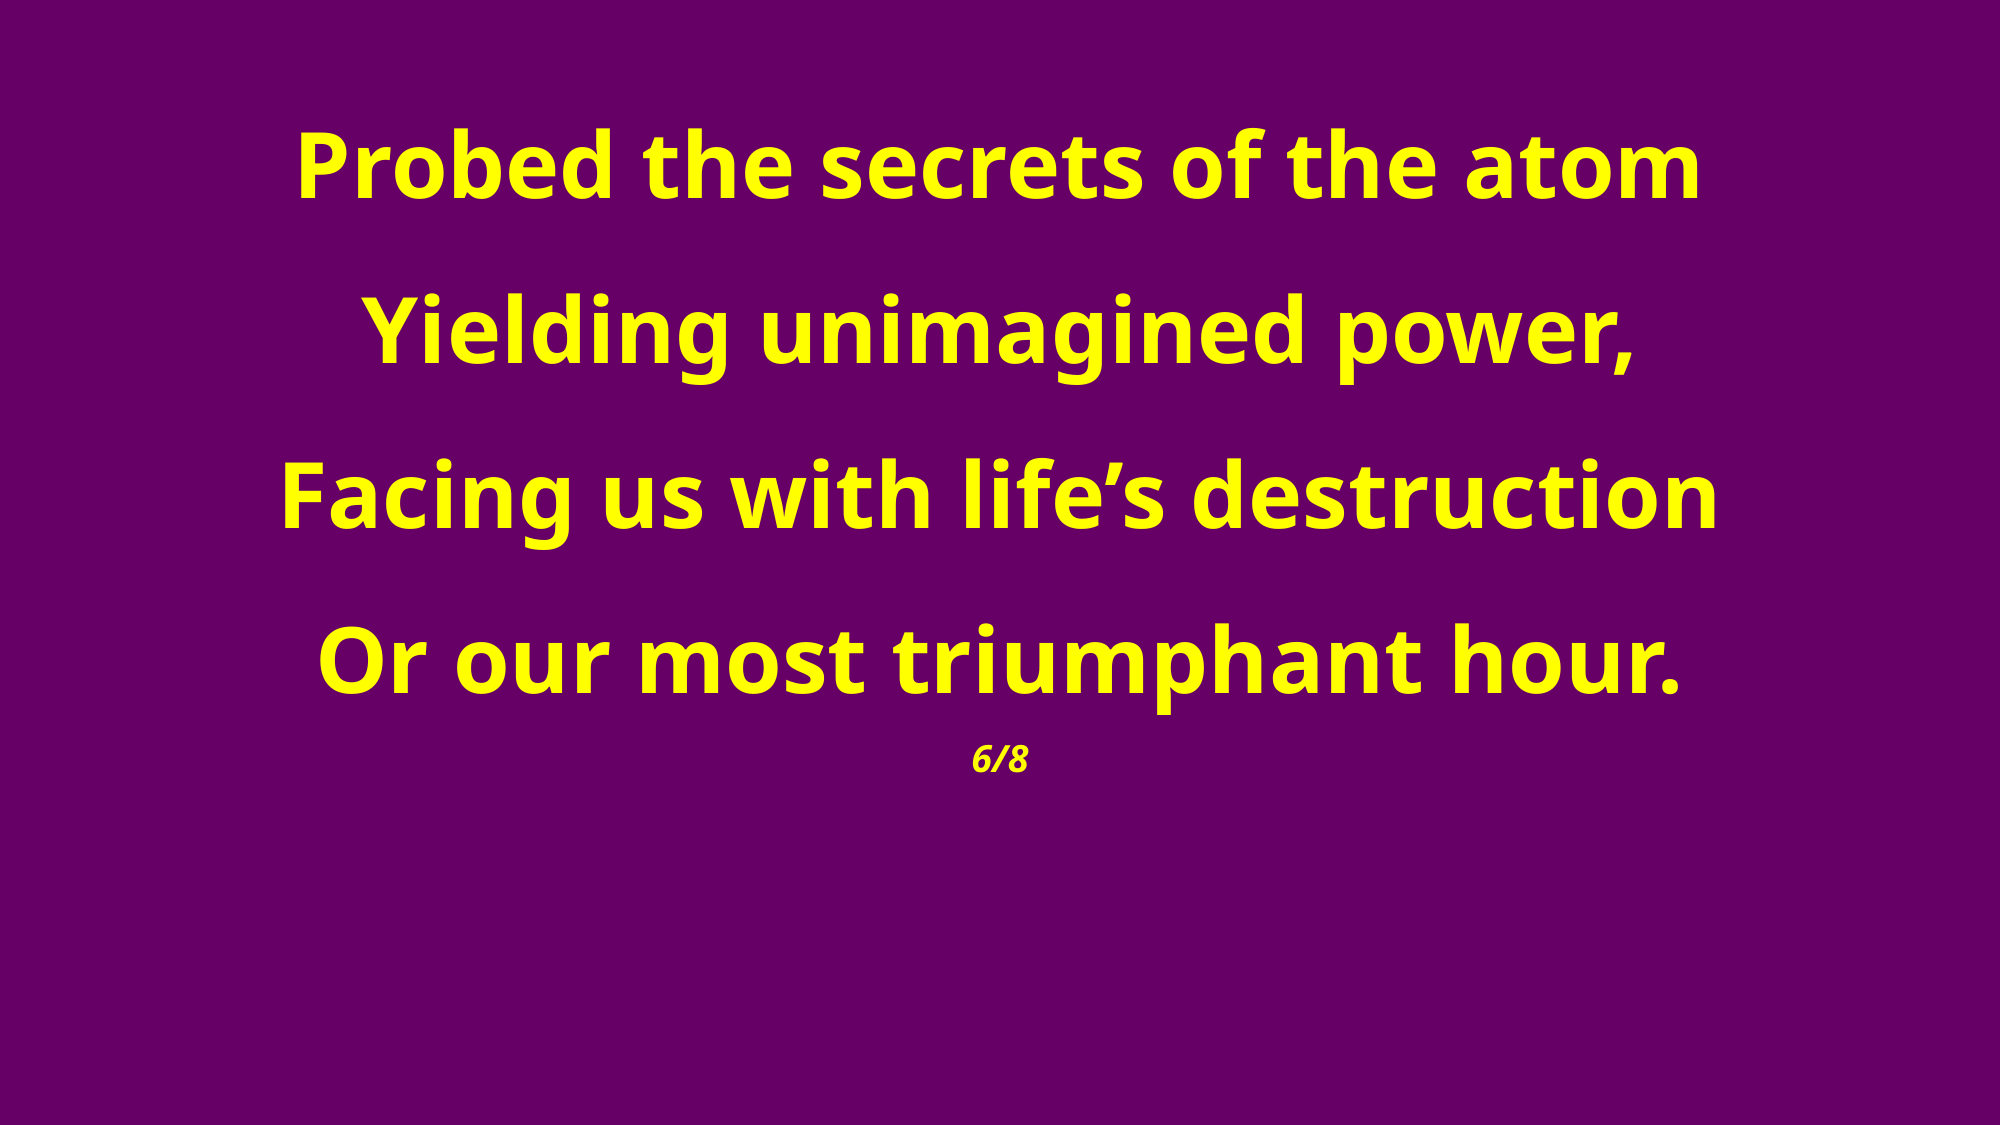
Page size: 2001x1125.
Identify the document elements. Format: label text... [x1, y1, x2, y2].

text_box Probed the secrets of the atom Yielding unimagined power, Facing us with life’s destruction Or our most triumphant hour. 6/8 [0, 0, 2000, 787]
